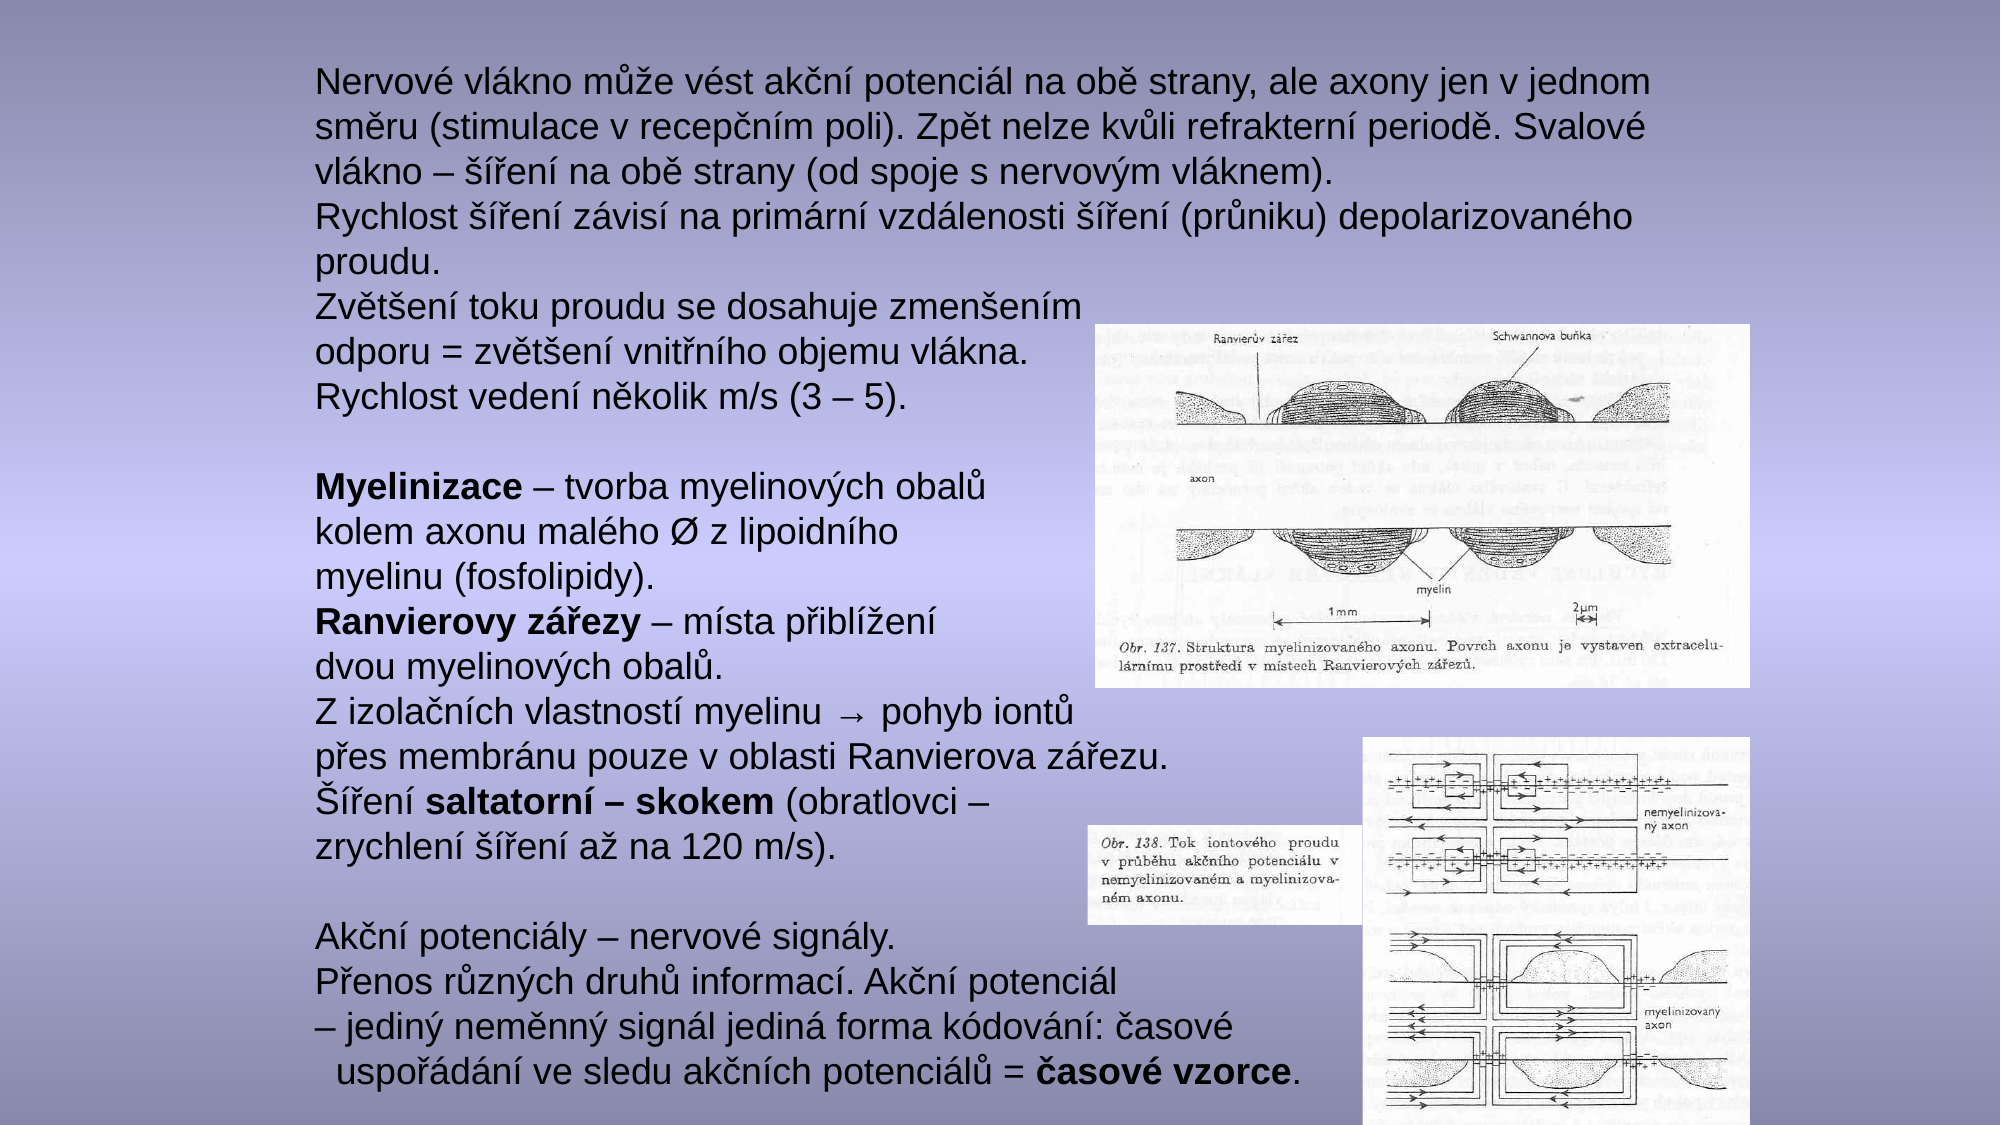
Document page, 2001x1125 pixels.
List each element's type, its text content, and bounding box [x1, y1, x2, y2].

picture [1094, 324, 1750, 688]
picture [1087, 737, 1750, 1125]
text_box Nervové vlákno může vést akční potenciál na obě strany, ale axony jen v jednom směru (stimulace v recepčním poli). Zpět nelze kvůli refrakterní periodě. Svalové vlákno – šíření na obě strany (od spoje s nervovým vláknem). Rychlost šíření závisí na primární vzdálenosti šíření (průniku) depolarizovaného proudu. Zvětšení toku proudu se dosahuje zmenšením odporu = zvětšení vnitřního objemu vlákna. Rychlost vedení několik m/s (3 – 5). Myelinizace – tvorba myelinových obalů kolem axonu malého Ø z lipoidního myelinu (fosfolipidy). Ranvierovy zářezy – místa přiblížení dvou myelinových obalů. Z izolačních vlastností myelinu → pohyb iontů přes membránu pouze v oblasti Ranvierova zářezu. Šíření saltatorní – skokem (obratlovci – zrychlení šíření až na 120 m/s). Akční potenciály – nervové signály. Přenos různých druhů informací. Akční potenciál – jediný neměnný signál jediná forma kódování: časové uspořádání ve sledu akčních potenciálů = časové vzorce. [300, 49, 1700, 1100]
